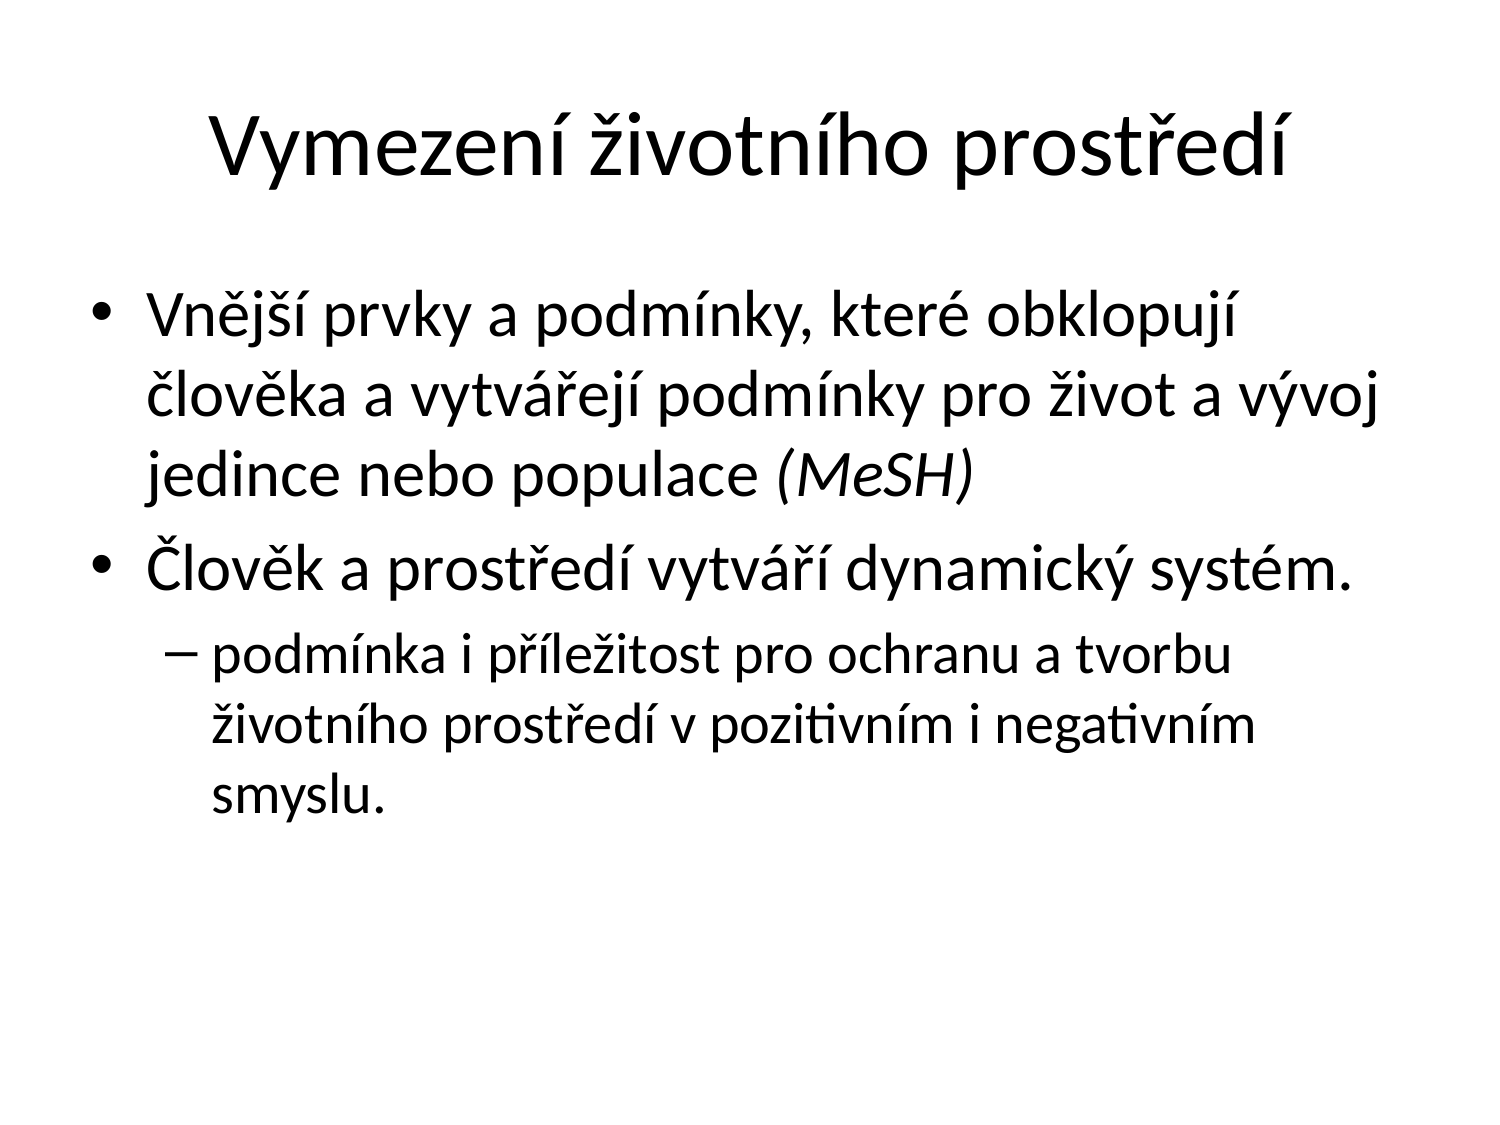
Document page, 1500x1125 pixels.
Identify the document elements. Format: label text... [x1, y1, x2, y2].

list Vnější prvky a podmínky, které obklopují člověka a vytvářejí podmínky pro život a vývoj jedince nebo populace (MeSH) Člověk a prostředí vytváří dynamický systém. podmínka i příležitost pro ochranu a tvorbu životního prostředí v pozitivním i negativním smyslu. [75, 262, 1425, 1005]
title Vymezení životního prostředí [75, 45, 1425, 233]
